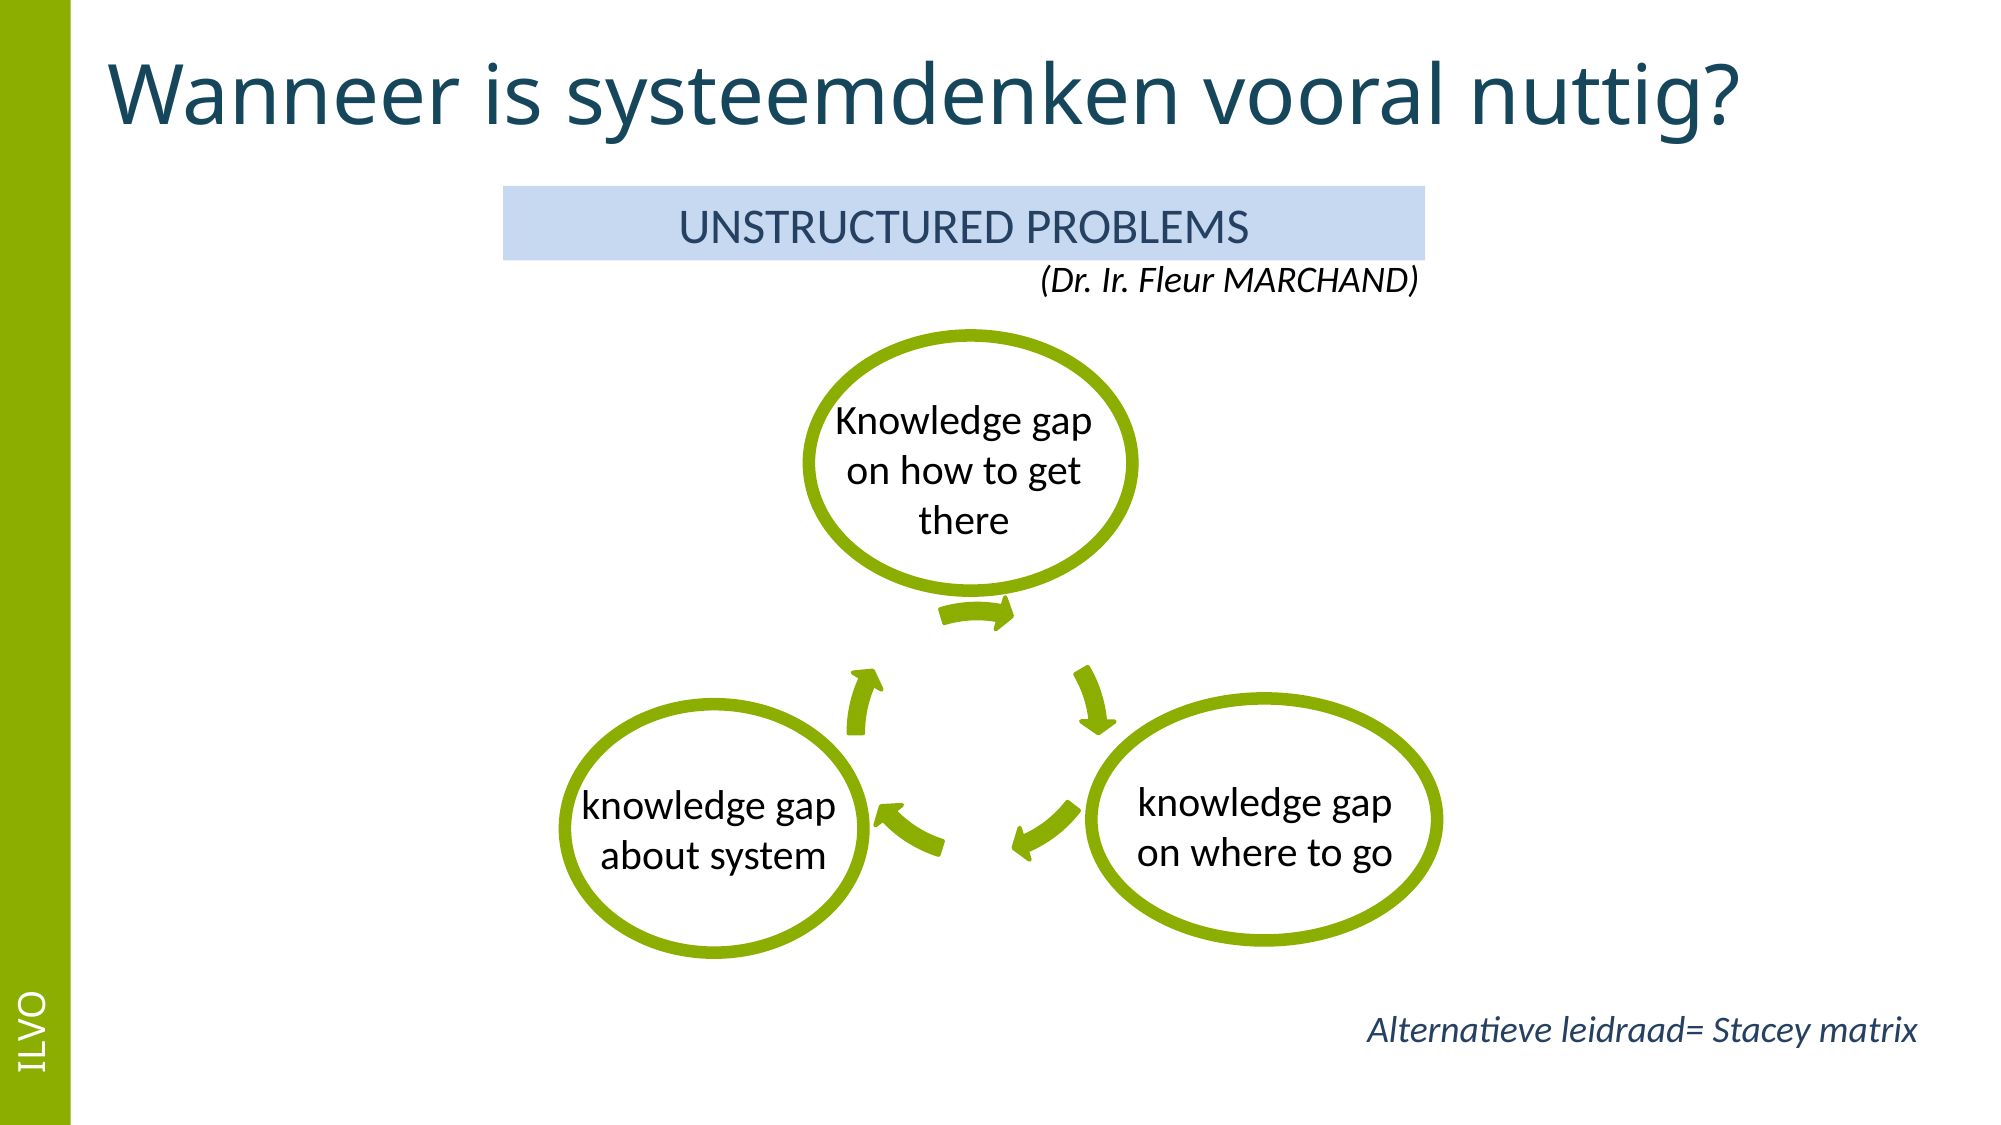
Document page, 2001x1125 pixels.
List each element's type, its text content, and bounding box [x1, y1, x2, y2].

text_box [850, 551, 1092, 592]
text_box Knowledge gap on how to get there [795, 385, 1133, 551]
text_box [1434, 789, 1440, 850]
text_box knowledge gap on where to go [1183, 767, 1434, 883]
text_box knowledge gap about system [545, 770, 769, 886]
text_box [839, 333, 1102, 385]
text_box [1183, 696, 1423, 767]
title Wanneer is systeemdenken vooral nuttig? [62, 11, 1788, 172]
text_box [580, 702, 769, 770]
text_box [1131, 883, 1415, 943]
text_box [774, 594, 1180, 892]
text_box (Dr. Ir. Fleur MARCHAND) [1016, 247, 1435, 308]
text_box Alternatieve leidraad= Stacey matrix [1149, 997, 1934, 1058]
text_box [579, 886, 839, 955]
text_box UNSTRUCTURED PROBLEMS [503, 185, 1426, 261]
